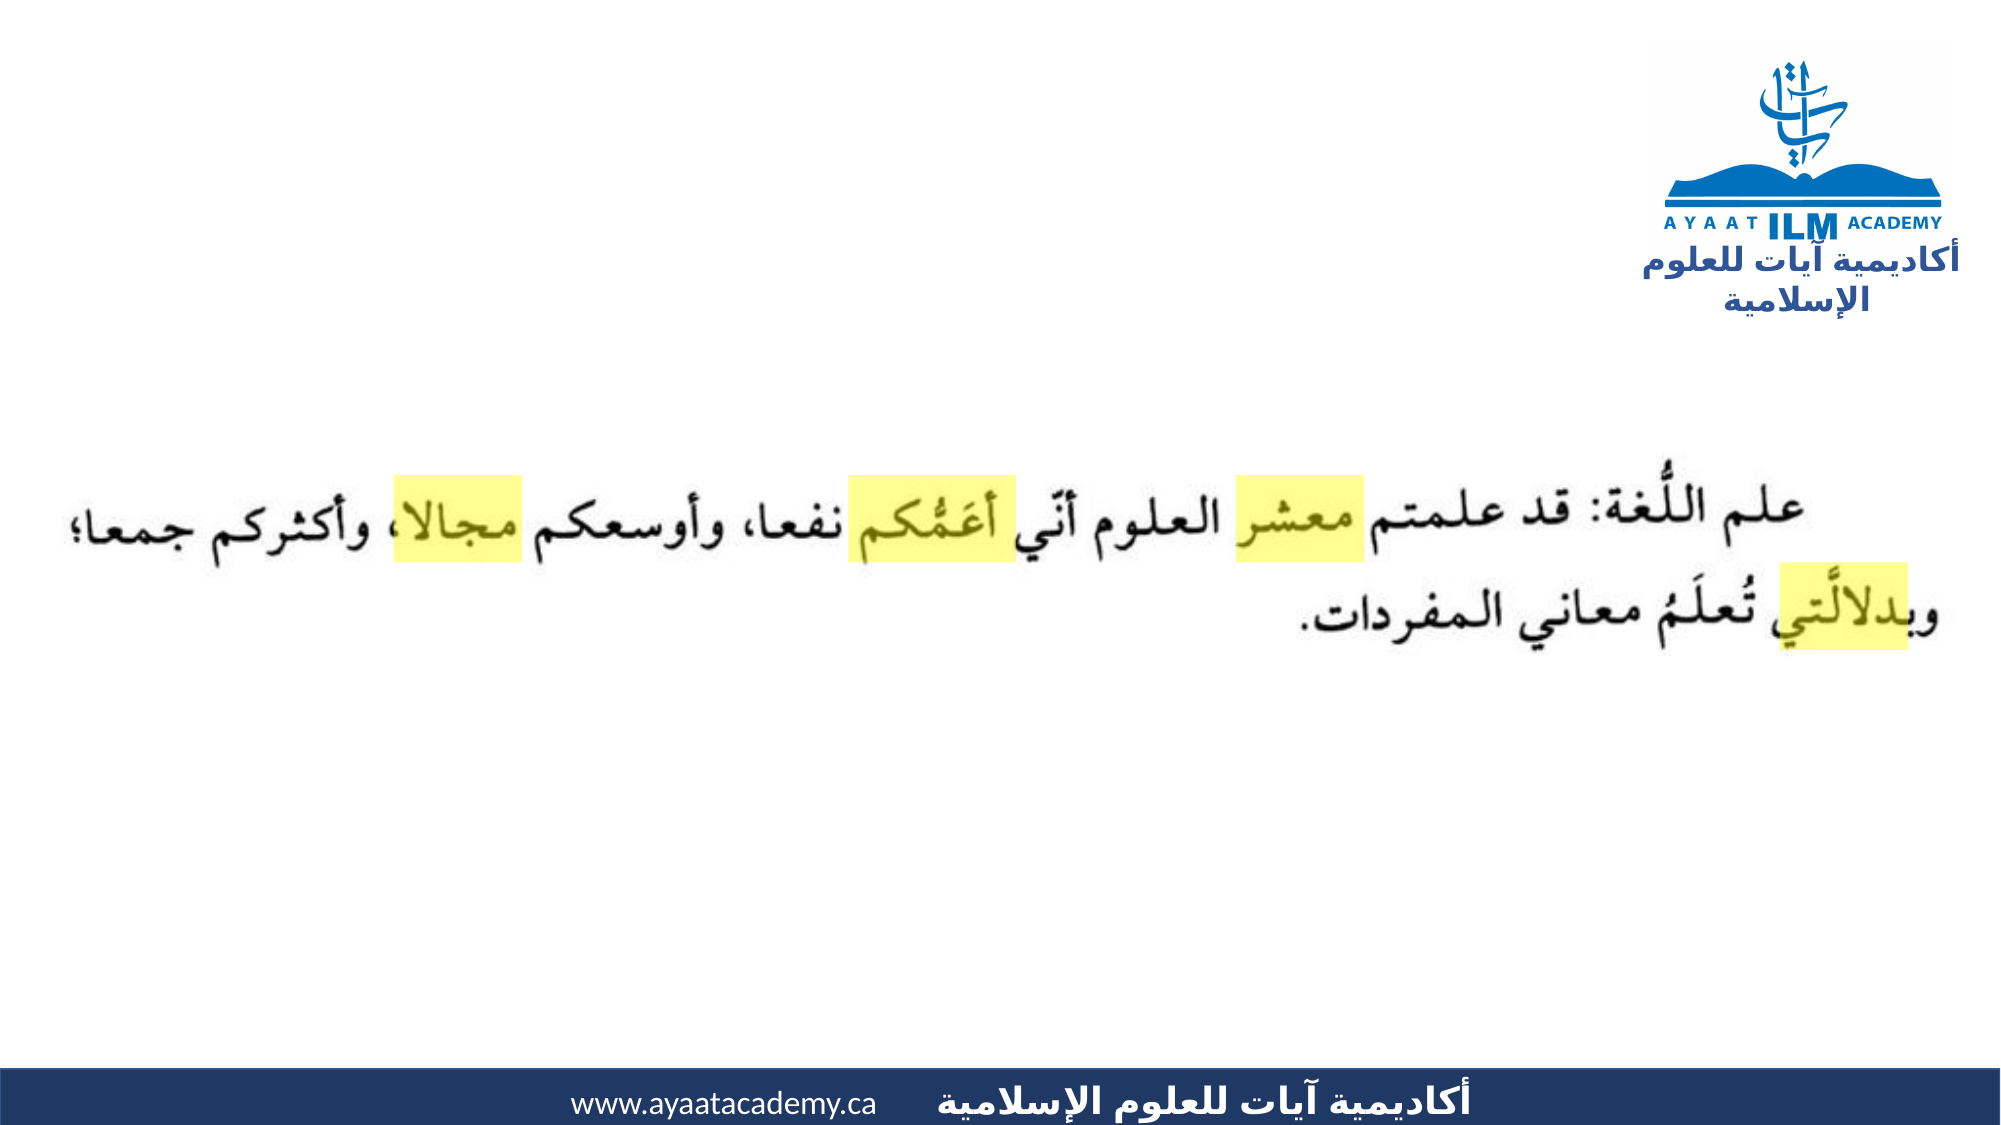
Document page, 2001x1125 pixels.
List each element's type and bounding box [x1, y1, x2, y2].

picture [0, 437, 2000, 688]
picture [1651, 37, 1952, 257]
